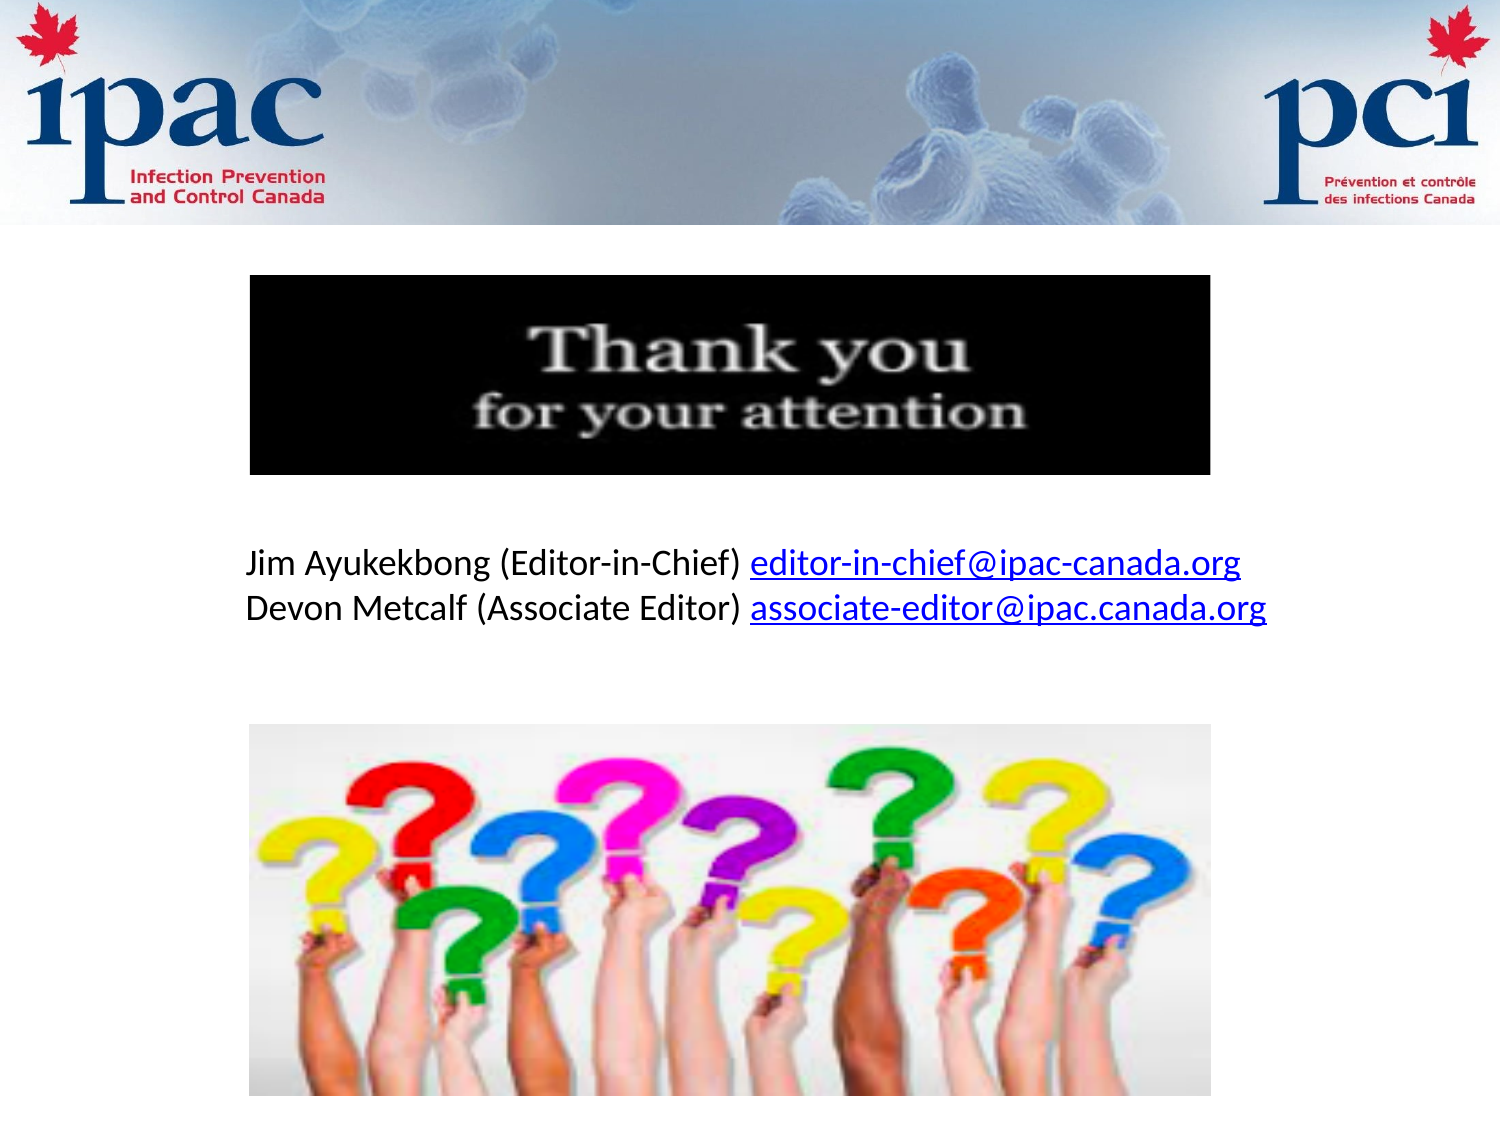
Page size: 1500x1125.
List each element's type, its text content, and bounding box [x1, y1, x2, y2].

picture [0, 0, 1500, 225]
picture [249, 274, 1211, 476]
picture [249, 724, 1211, 1096]
text_box [74, 375, 1186, 507]
text_box Jim Ayukekbong (Editor-in-Chief) editor-in-chief@ipac-canada.org Devon Metcalf (Associate Editor) associate-editor@ipac.canada.org [230, 530, 1283, 681]
